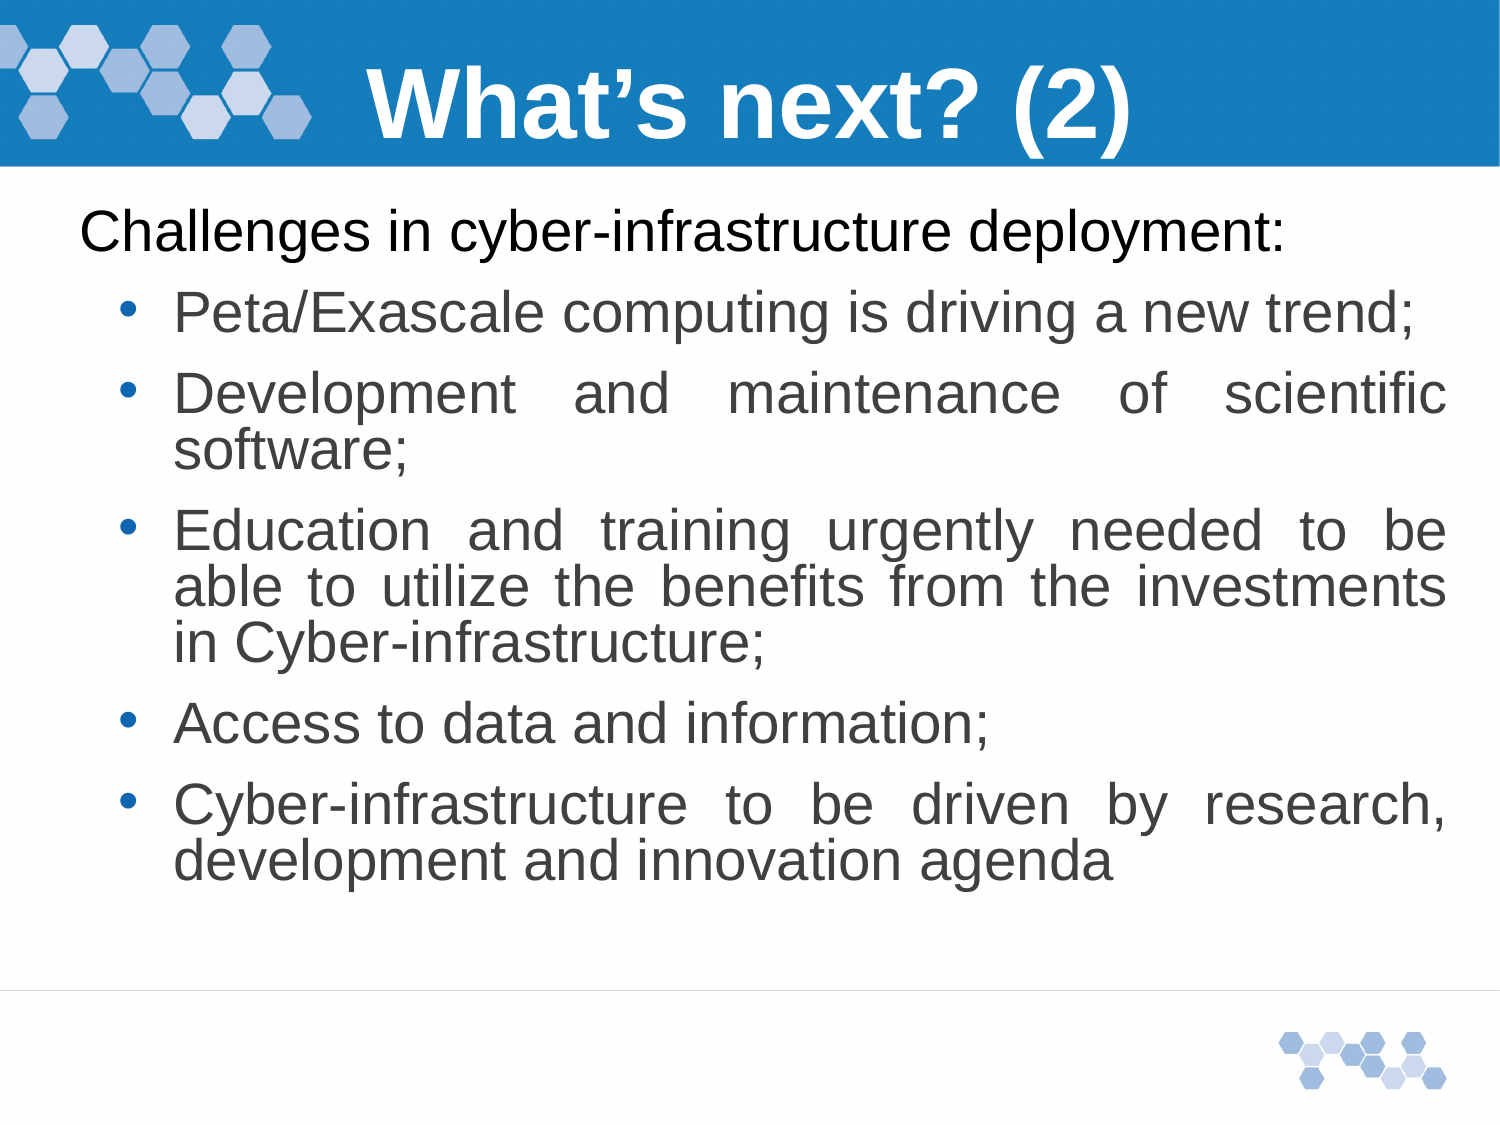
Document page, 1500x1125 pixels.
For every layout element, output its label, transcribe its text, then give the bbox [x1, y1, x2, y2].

picture [0, 0, 1500, 1125]
list Challenges in cyber-infrastructure deployment: Peta/Exascale computing is driving a new trend; Development and maintenance of scientific software; Education and training urgently needed to be able to utilize the benefits from the investments in Cyber-infrastructure; Access to data and information; Cyber-infrastructure to be driven by research, development and innovation agenda [64, 198, 1466, 926]
text_box What’s next? (2) [351, 58, 1339, 139]
